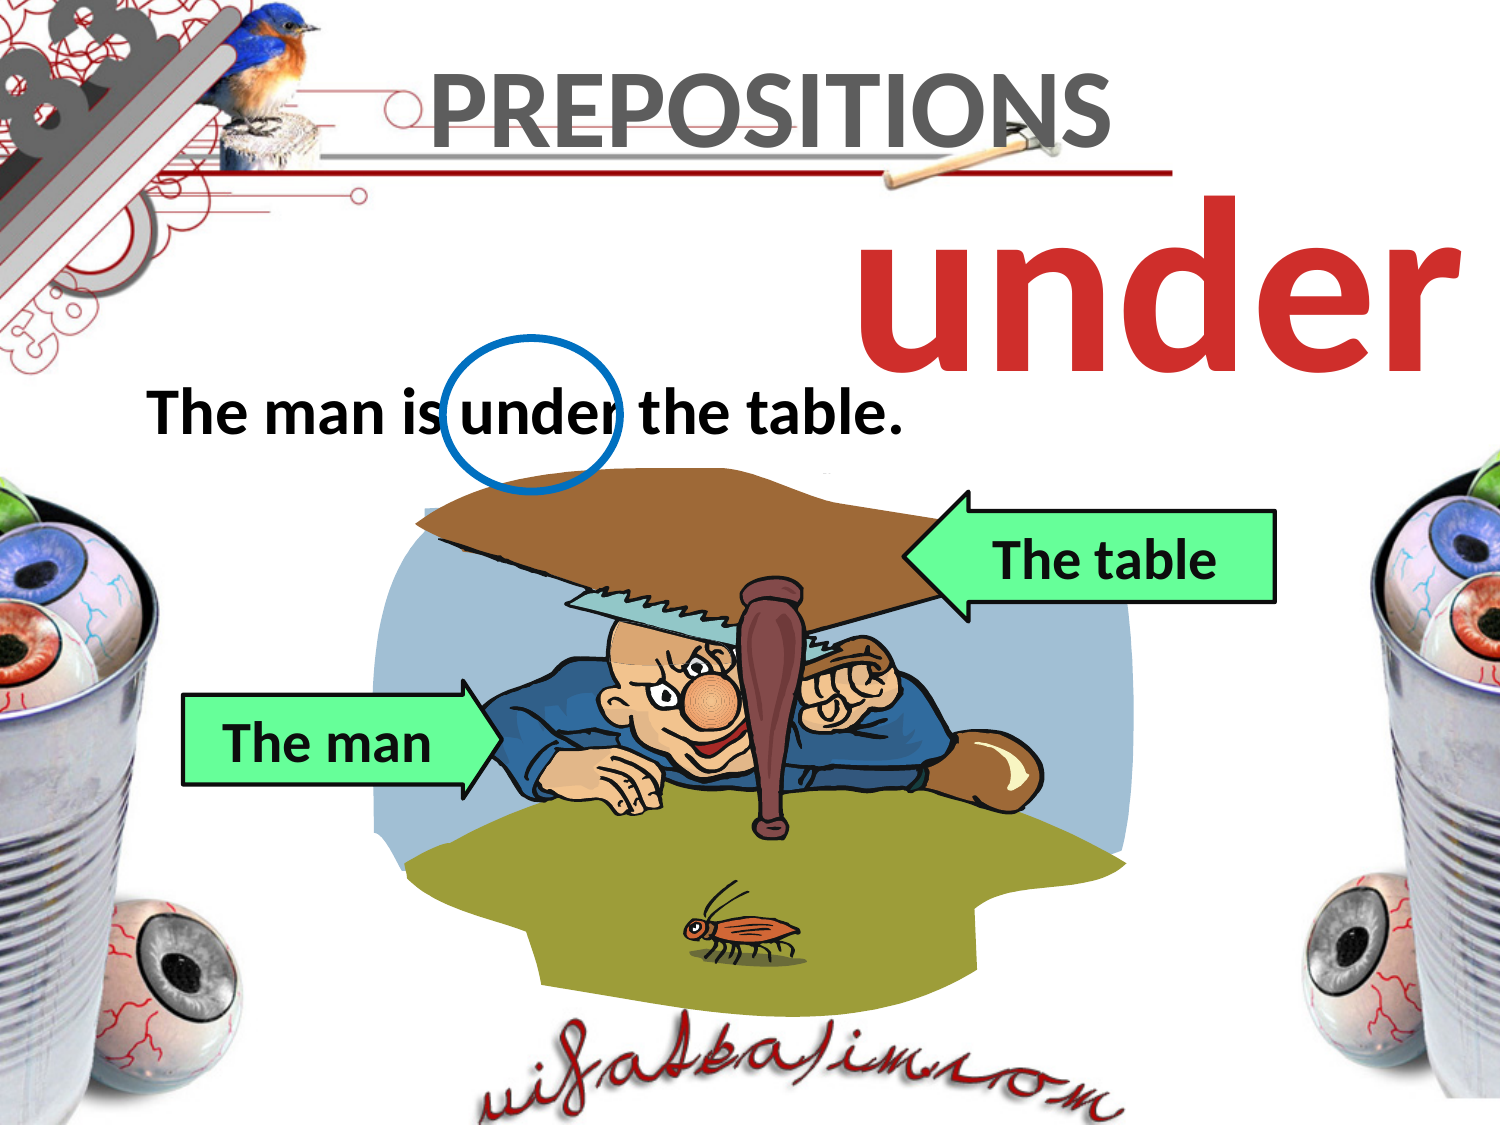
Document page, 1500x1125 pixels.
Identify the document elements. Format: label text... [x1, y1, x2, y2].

text_box [440, 335, 623, 466]
text_box The man is under the table. [598, 360, 921, 455]
text_box The man [180, 692, 366, 787]
title PREPOSITIONS [96, 8, 1447, 197]
picture [0, 0, 1500, 1125]
text_box The table [1139, 508, 1277, 605]
text_box under [809, 114, 1500, 430]
text_box The man is under the table. [131, 360, 465, 455]
